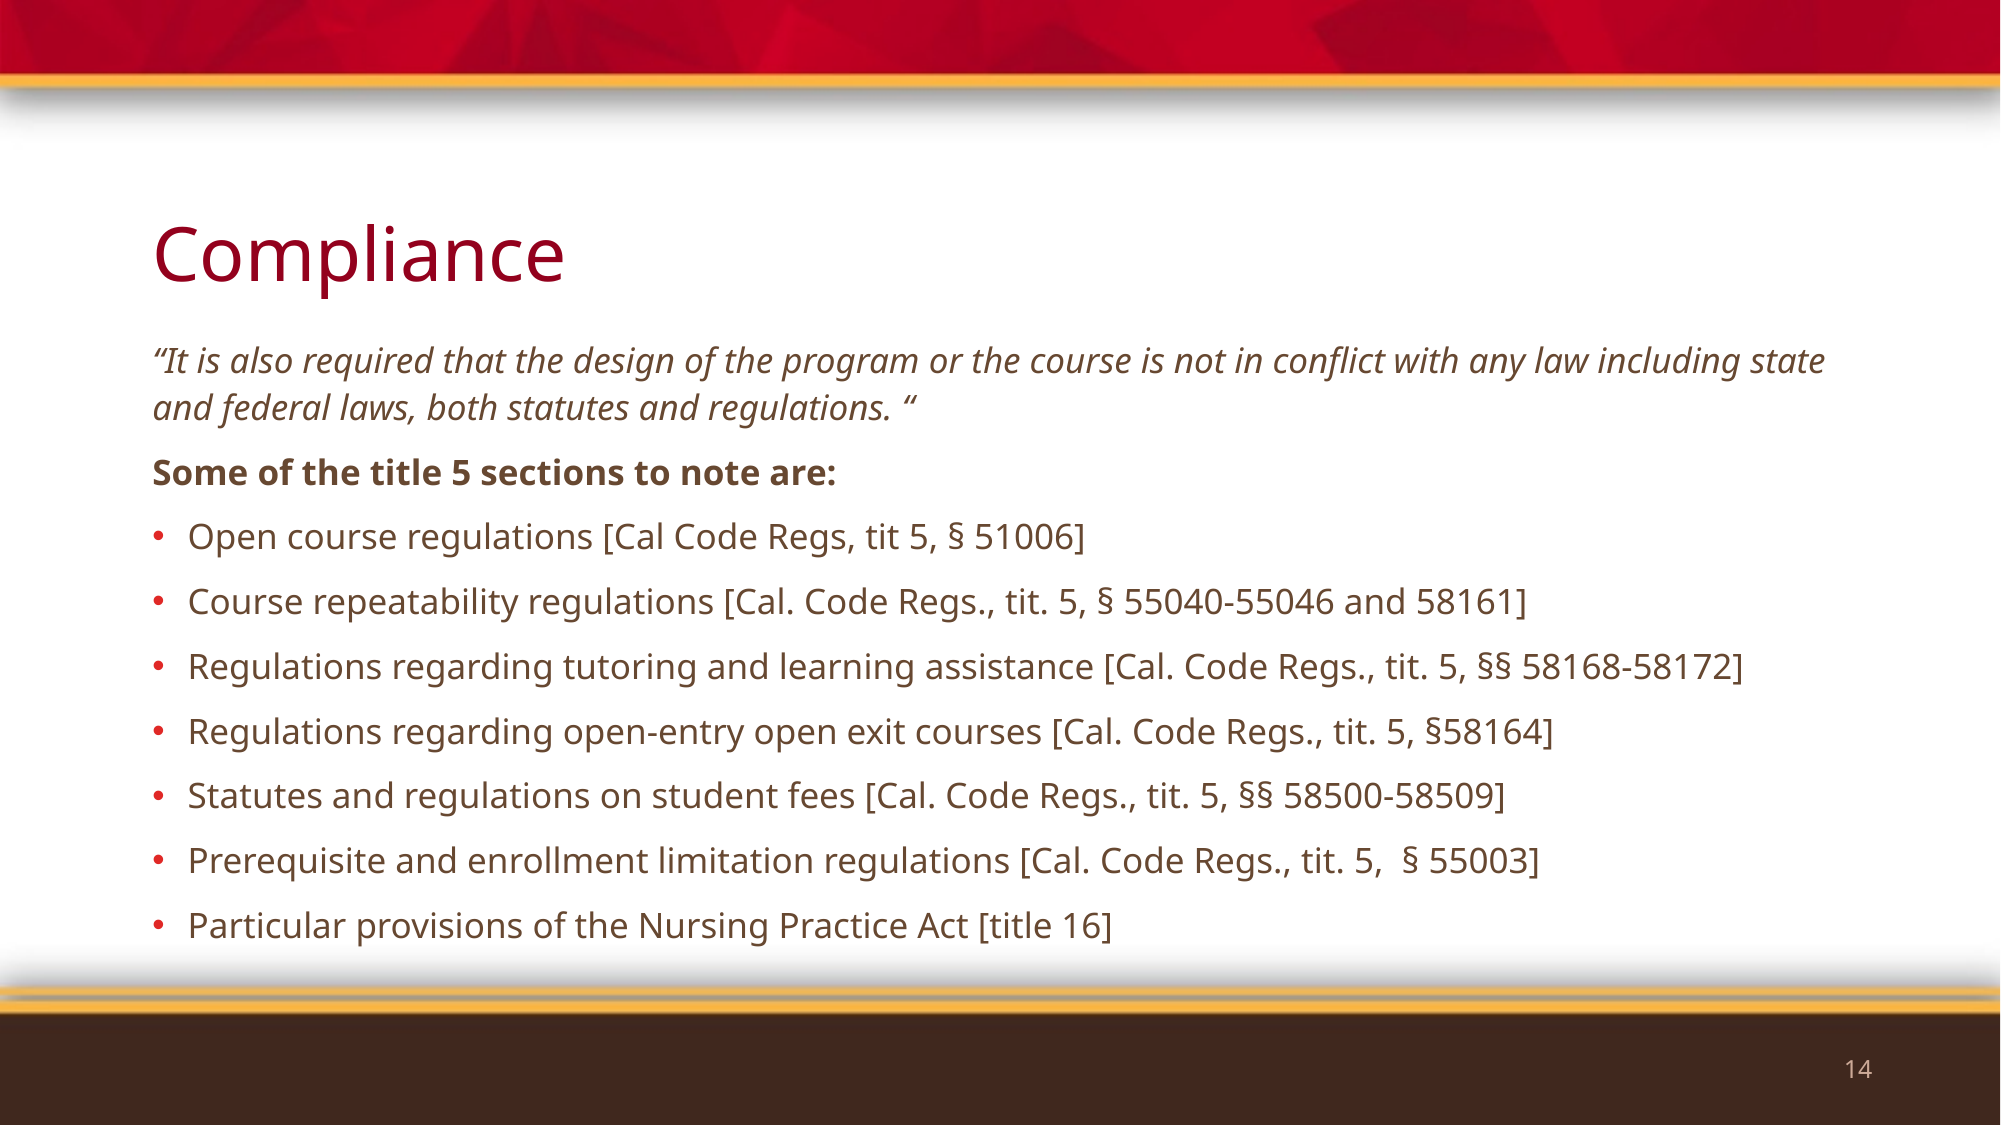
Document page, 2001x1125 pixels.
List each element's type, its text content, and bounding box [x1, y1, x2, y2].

title Compliance [137, 117, 1863, 306]
list “It is also required that the design of the program or the course is not in conflict with any law including state and federal laws, both statutes and regulations. “ Some of the title 5 sections to note are: Open course regulations [Cal Code Regs, tit 5, § 51006] Course repeatability regulations [Cal. Code Regs., tit. 5, § 55040-55046 and 58161] Regulations regarding tutoring and learning assistance [Cal. Code Regs., tit. 5, §§ 58168-58172] Regulations regarding open-entry open exit courses [Cal. Code Regs., tit. 5, §58164] Statutes and regulations on student fees [Cal. Code Regs., tit. 5, §§ 58500-58509] Prerequisite and enrollment limitation regulations [Cal. Code Regs., tit. 5, § 55003] Particular provisions of the Nursing Practice Act [title 16] [137, 327, 1863, 959]
